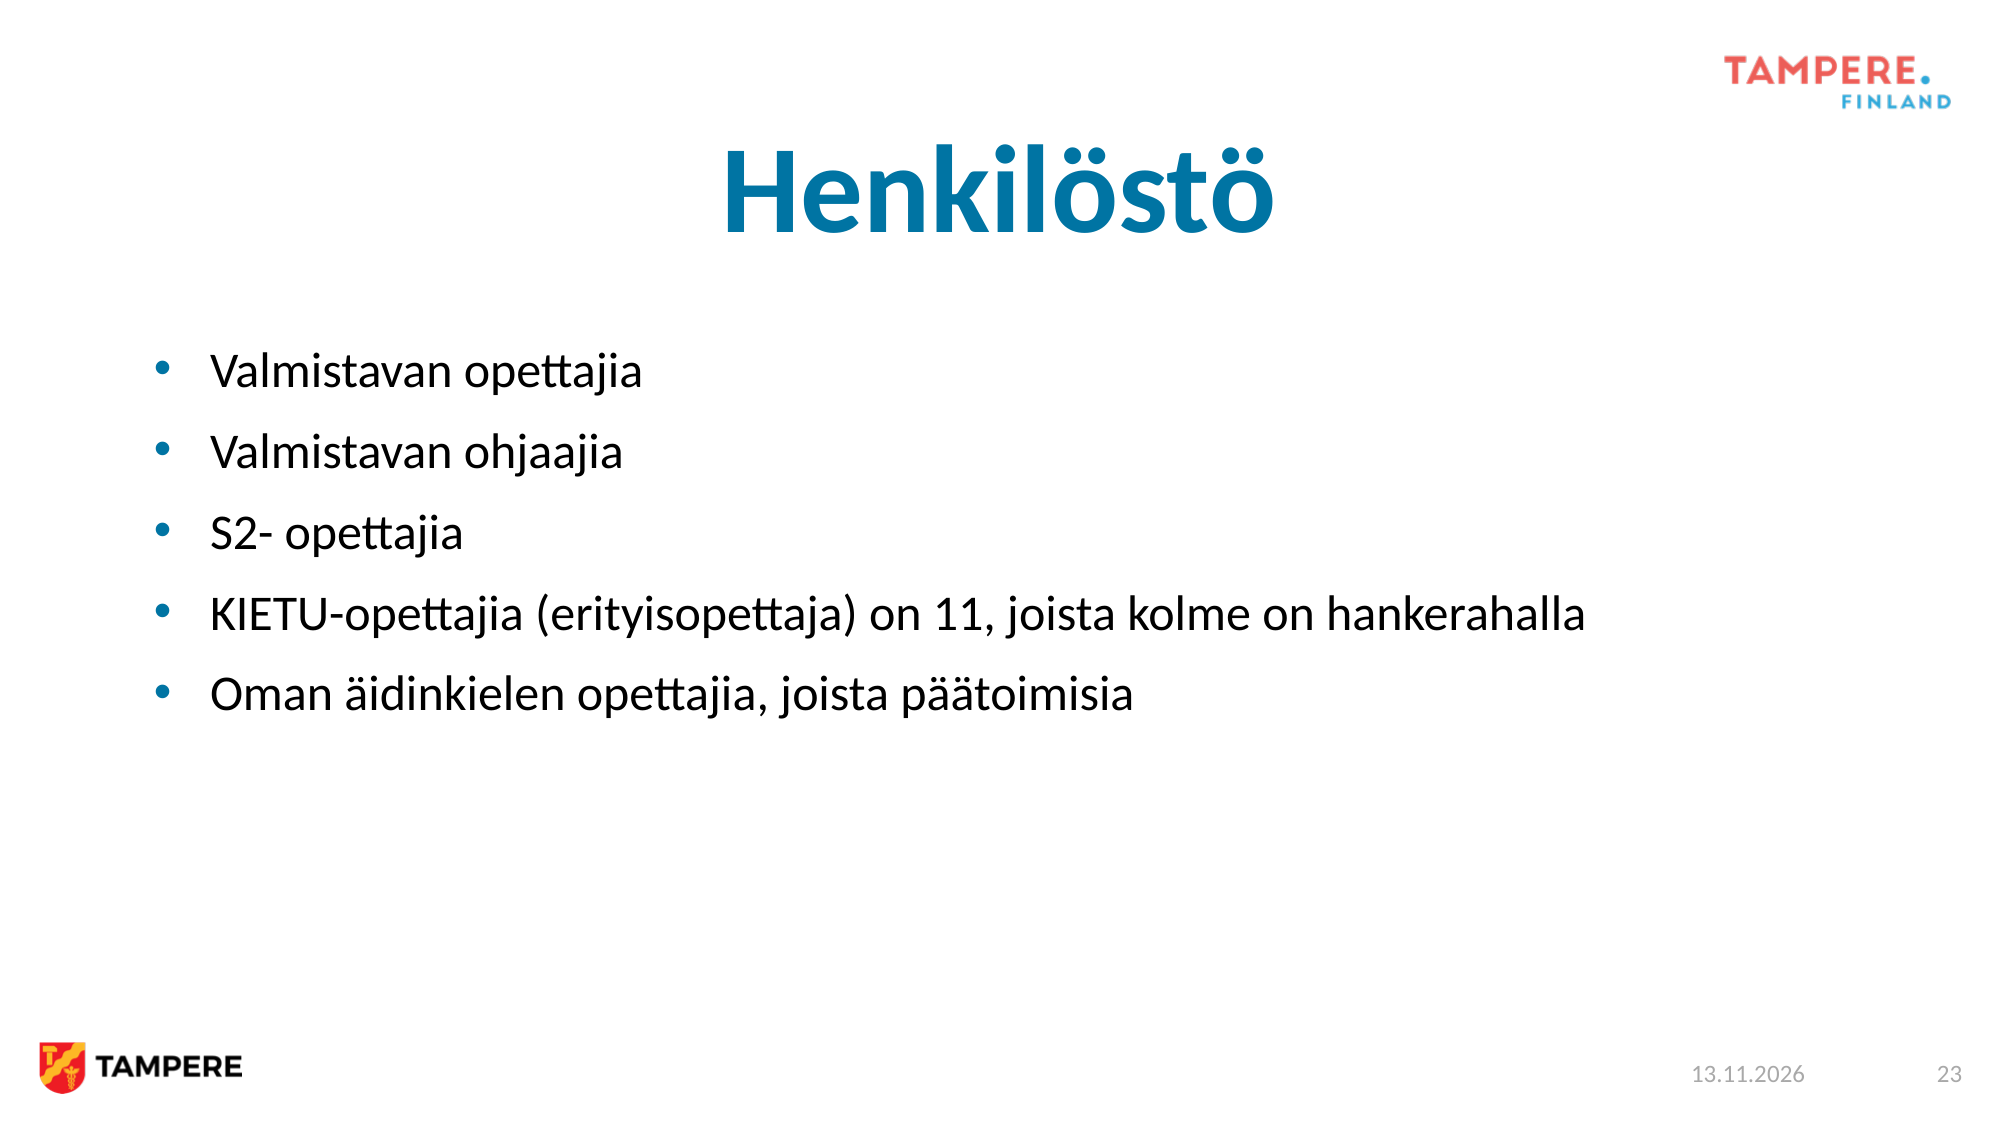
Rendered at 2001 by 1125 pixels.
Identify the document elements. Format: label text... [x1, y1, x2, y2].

slide_number 23 [1837, 1042, 1978, 1103]
title Henkilöstö [136, 117, 1862, 292]
picture [39, 1042, 242, 1094]
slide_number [1640, 1042, 1821, 1103]
list Valmistavan opettajia Valmistavan ohjaajia S2- opettajia KIETU-opettajia (erityisopettaja) on 11, joista kolme on hankerahalla Oman äidinkielen opettajia, joista päätoimisia [138, 329, 1862, 1021]
picture [1697, 27, 1978, 136]
